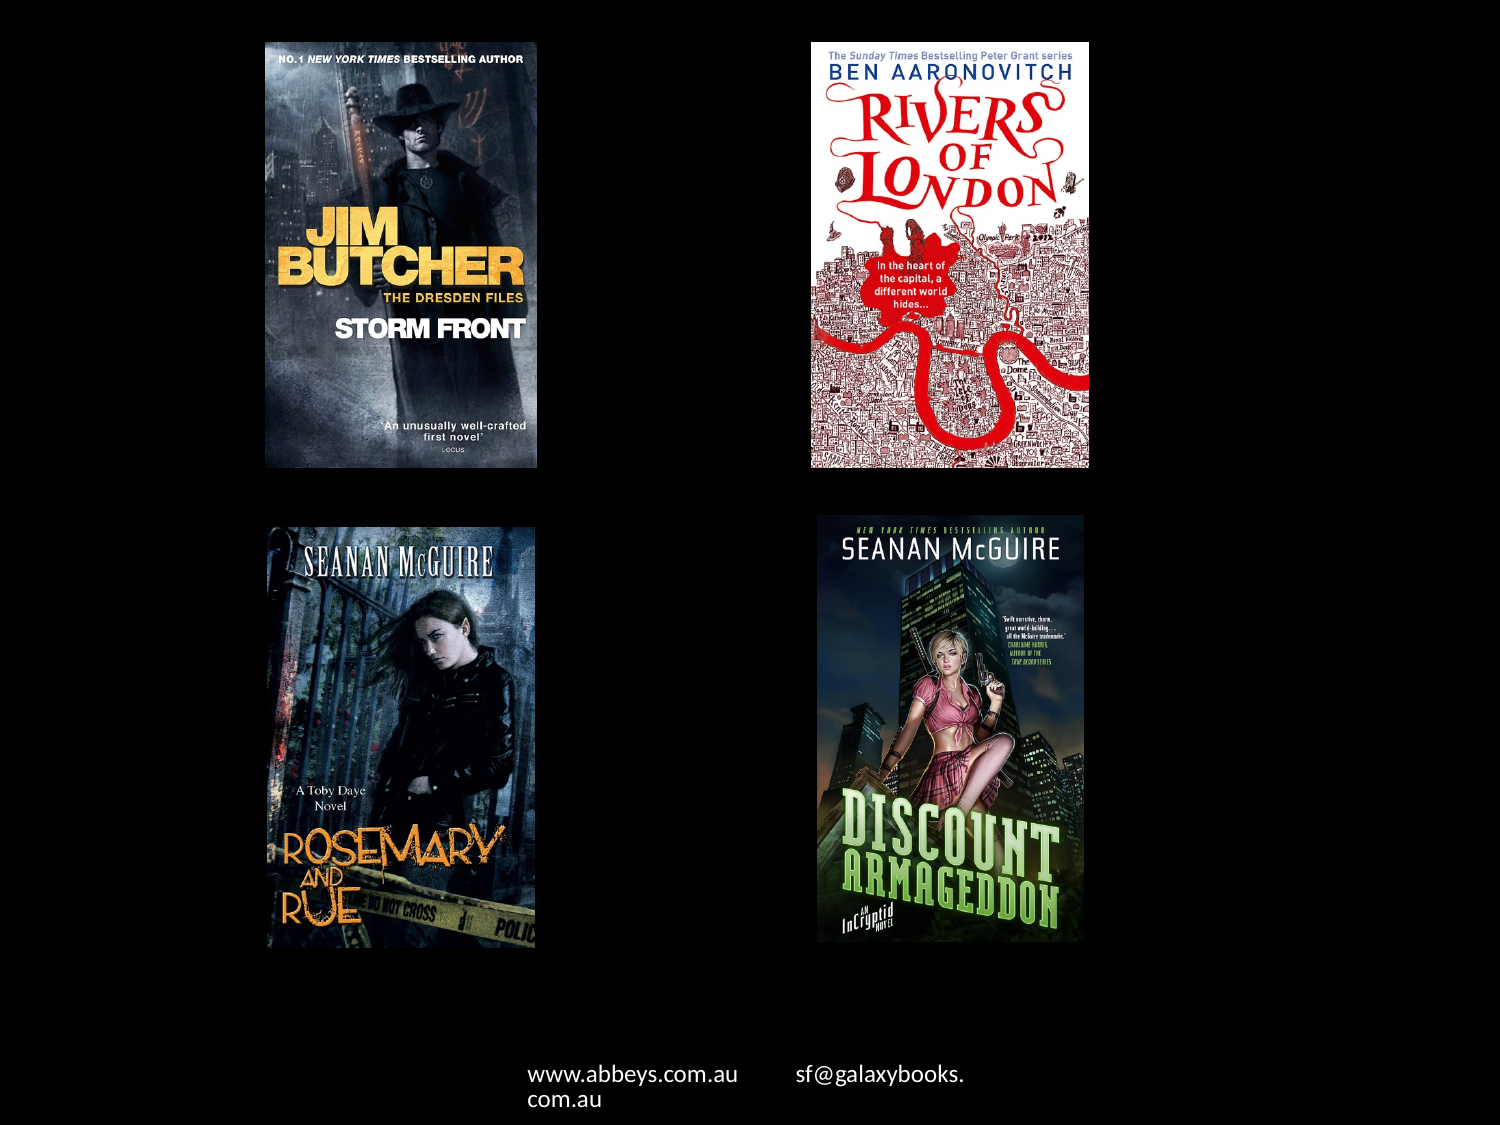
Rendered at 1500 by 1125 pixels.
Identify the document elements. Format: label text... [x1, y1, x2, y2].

picture [267, 526, 535, 948]
picture [816, 514, 1084, 943]
footer www.abbeys.com.au sf@galaxybooks.com.au [512, 1042, 988, 1103]
picture [265, 42, 537, 469]
picture [811, 42, 1090, 469]
